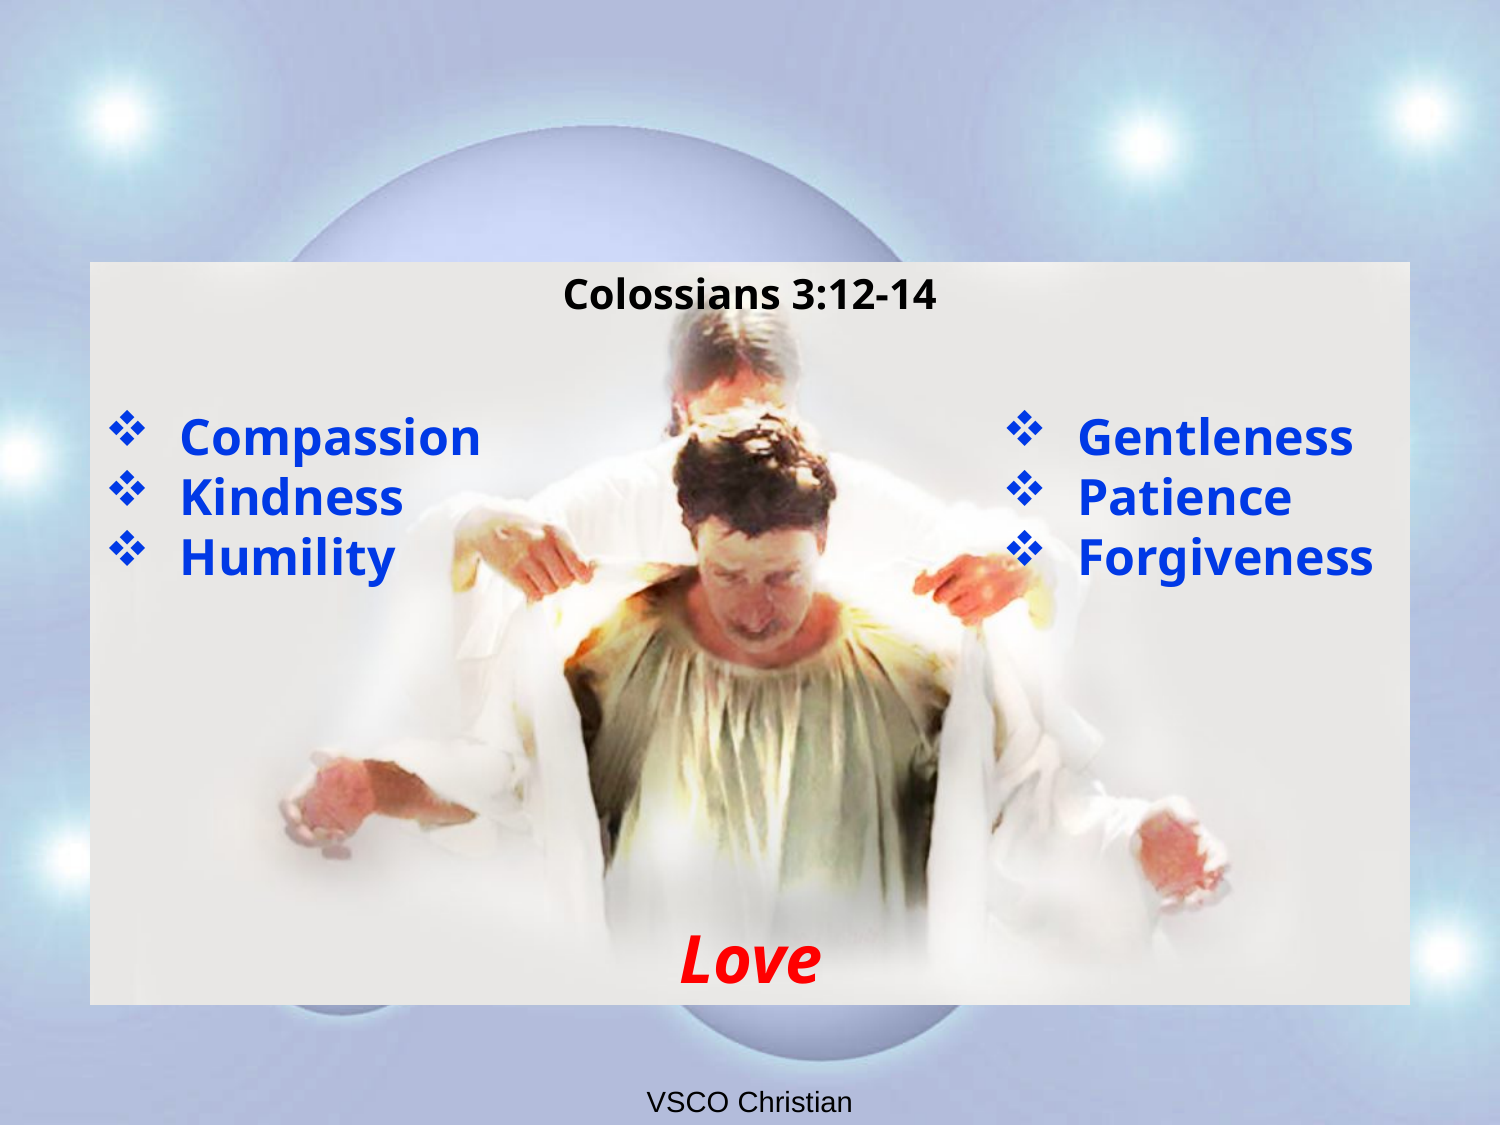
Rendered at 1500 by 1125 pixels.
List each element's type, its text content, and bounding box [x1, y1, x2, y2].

picture [0, 0, 1500, 1125]
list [89, 262, 1411, 1006]
footer VSCO Christian [512, 1075, 988, 1119]
